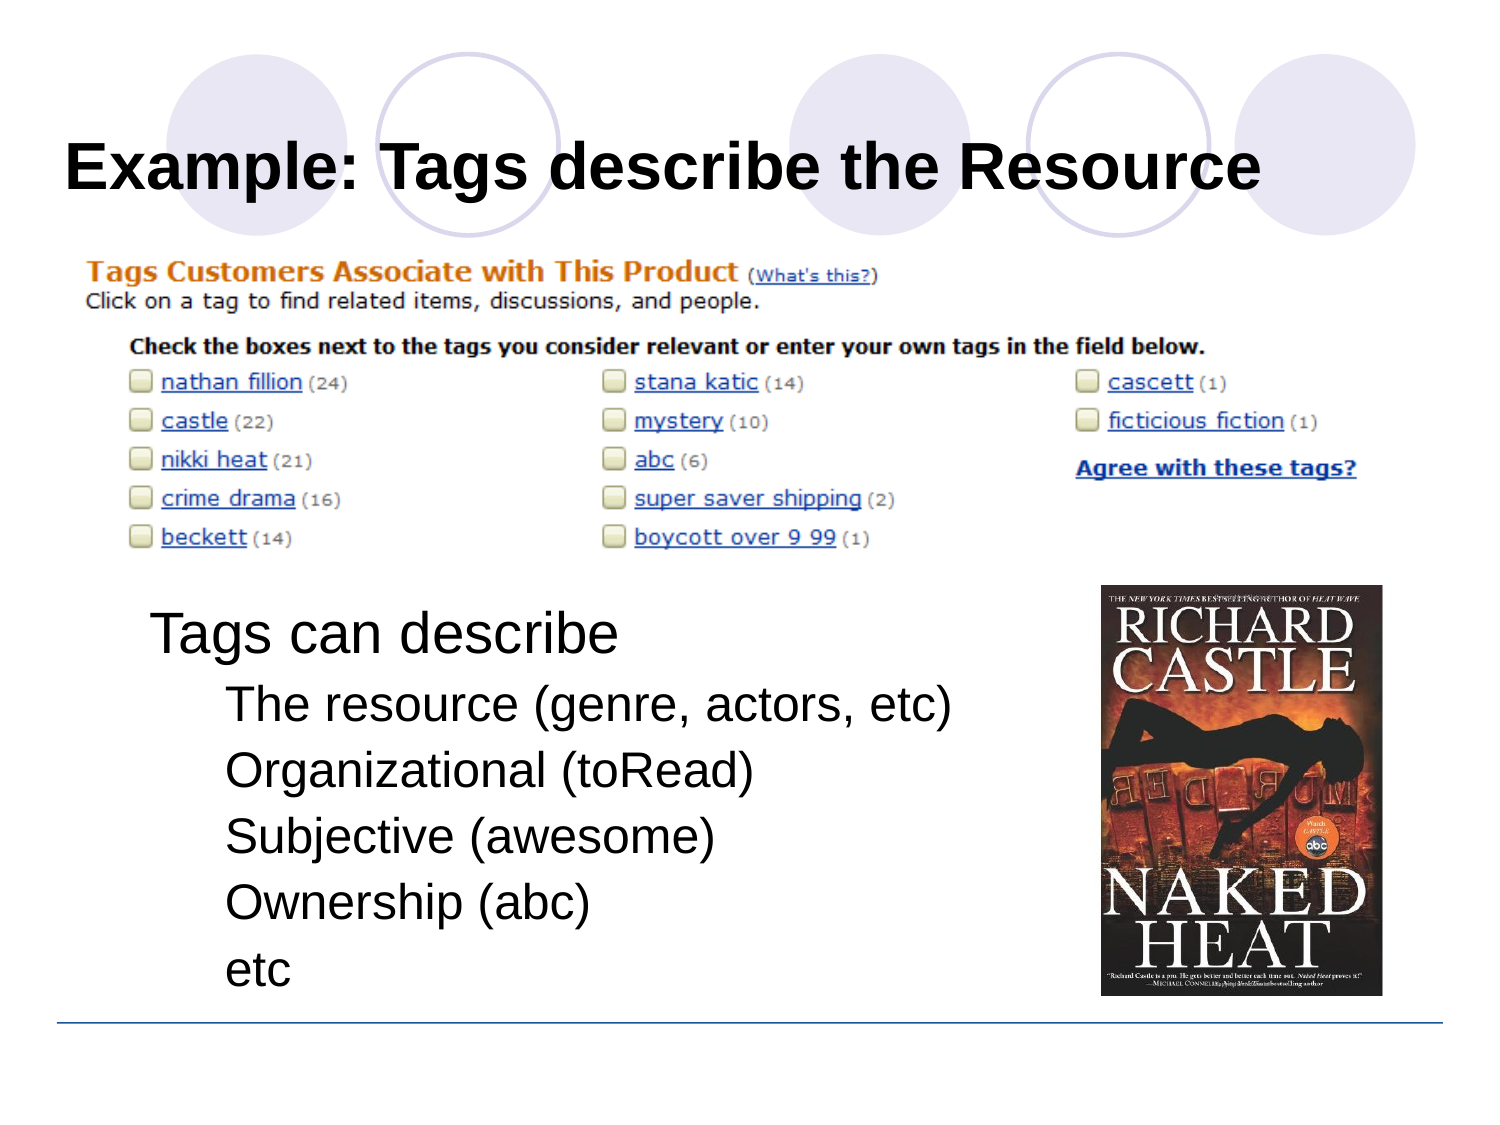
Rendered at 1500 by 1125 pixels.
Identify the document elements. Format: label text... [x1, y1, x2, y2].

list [78, 243, 1380, 578]
text_box Example: Tags describe the Resource [49, 75, 1463, 250]
text_box Tags can describe The resource (genre, actors, etc) Organizational (toRead) Subjective (awesome) Ownership (abc) etc [74, 587, 1425, 1079]
picture [1083, 583, 1392, 999]
